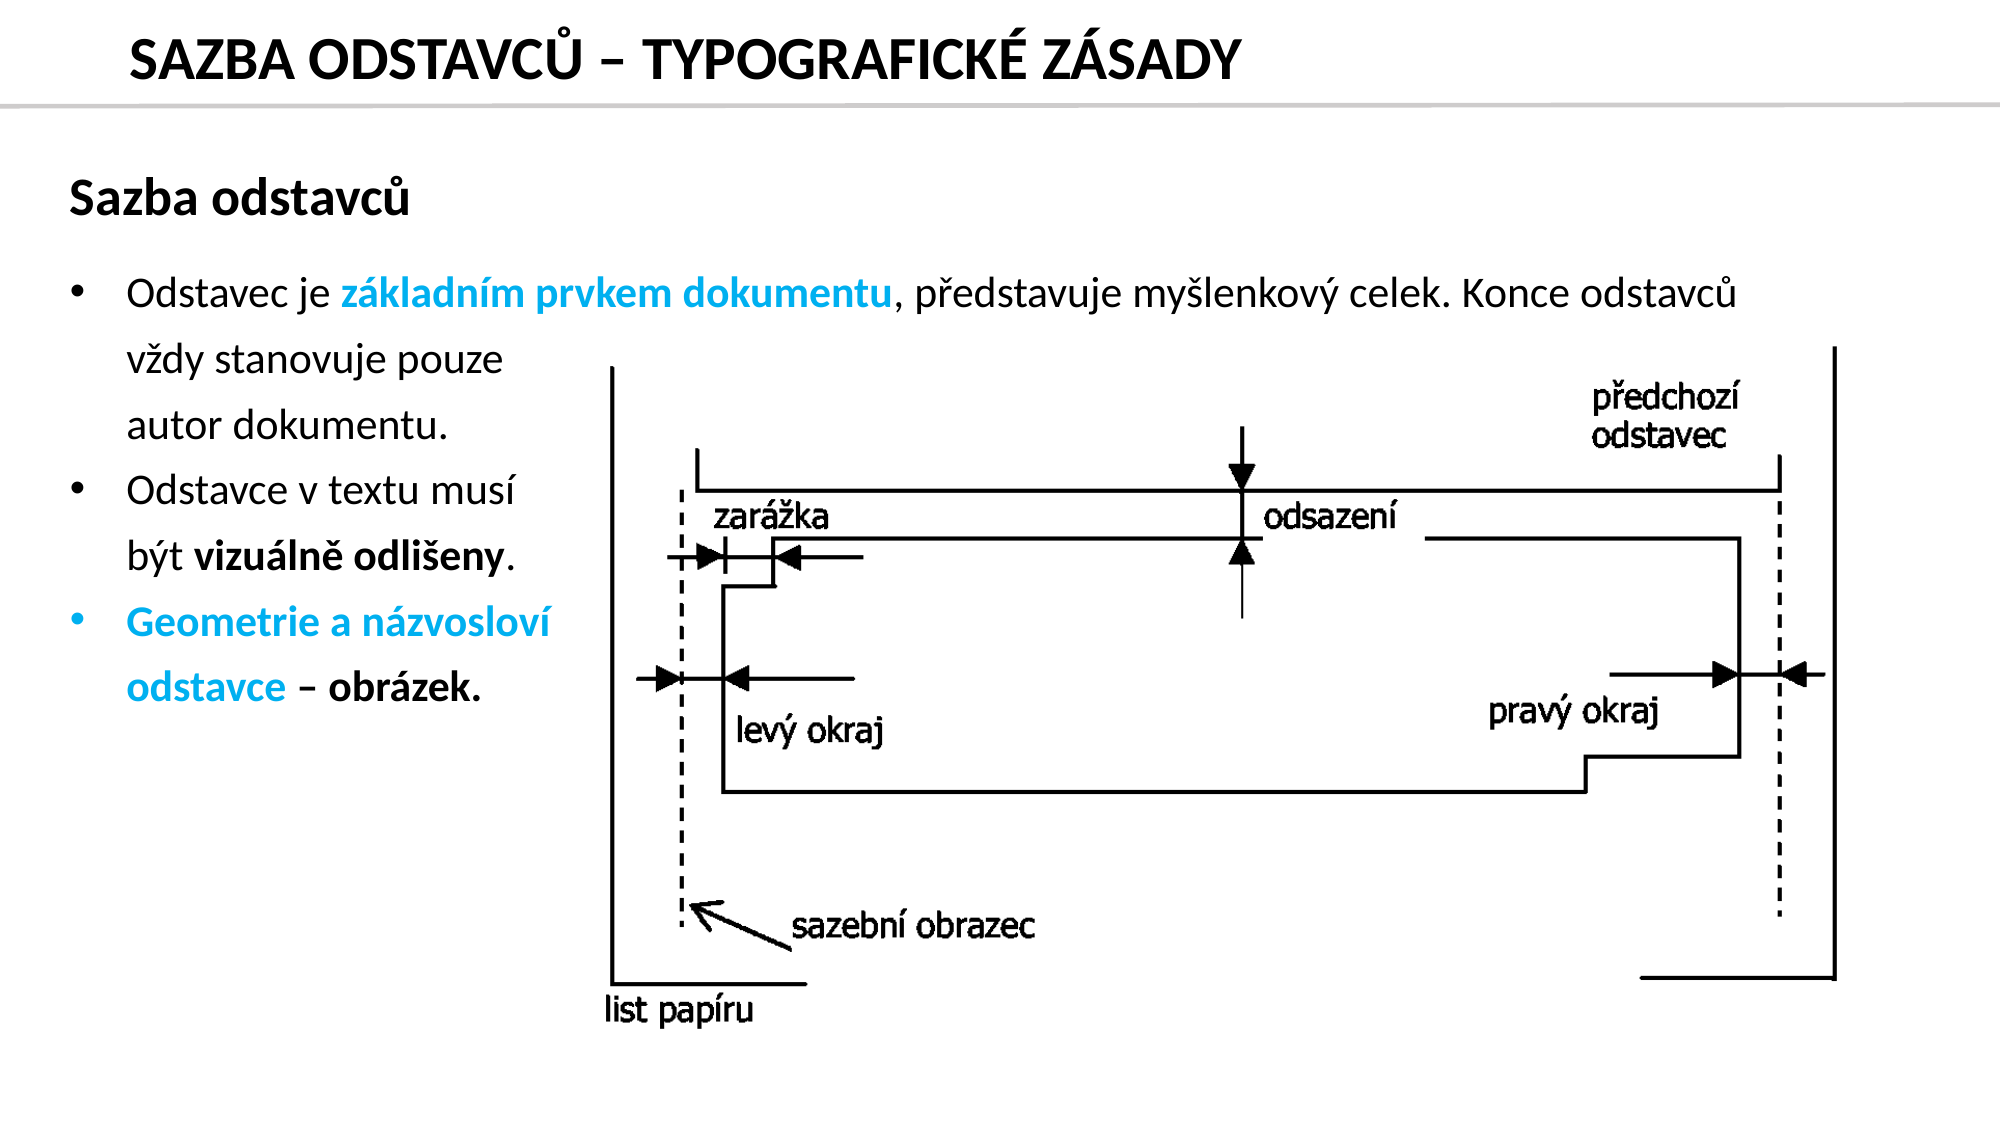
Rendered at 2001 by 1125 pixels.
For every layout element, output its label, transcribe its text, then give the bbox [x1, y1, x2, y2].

list Odstavec je základním prvkem dokumentu, představuje myšlenkový celek. Konce odstavců vždy stanovuje pouze autor dokumentu. Odstavce v textu musí být vizuálně odlišeny. Geometrie a názvosloví odstavce – obrázek. [55, 243, 1841, 1035]
list Sazba odstavců [55, 160, 1841, 243]
picture [604, 336, 1841, 1034]
title SAZBA ODSTAVCŮ – TYPOGRAFICKÉ ZÁSADY [0, 19, 1969, 101]
